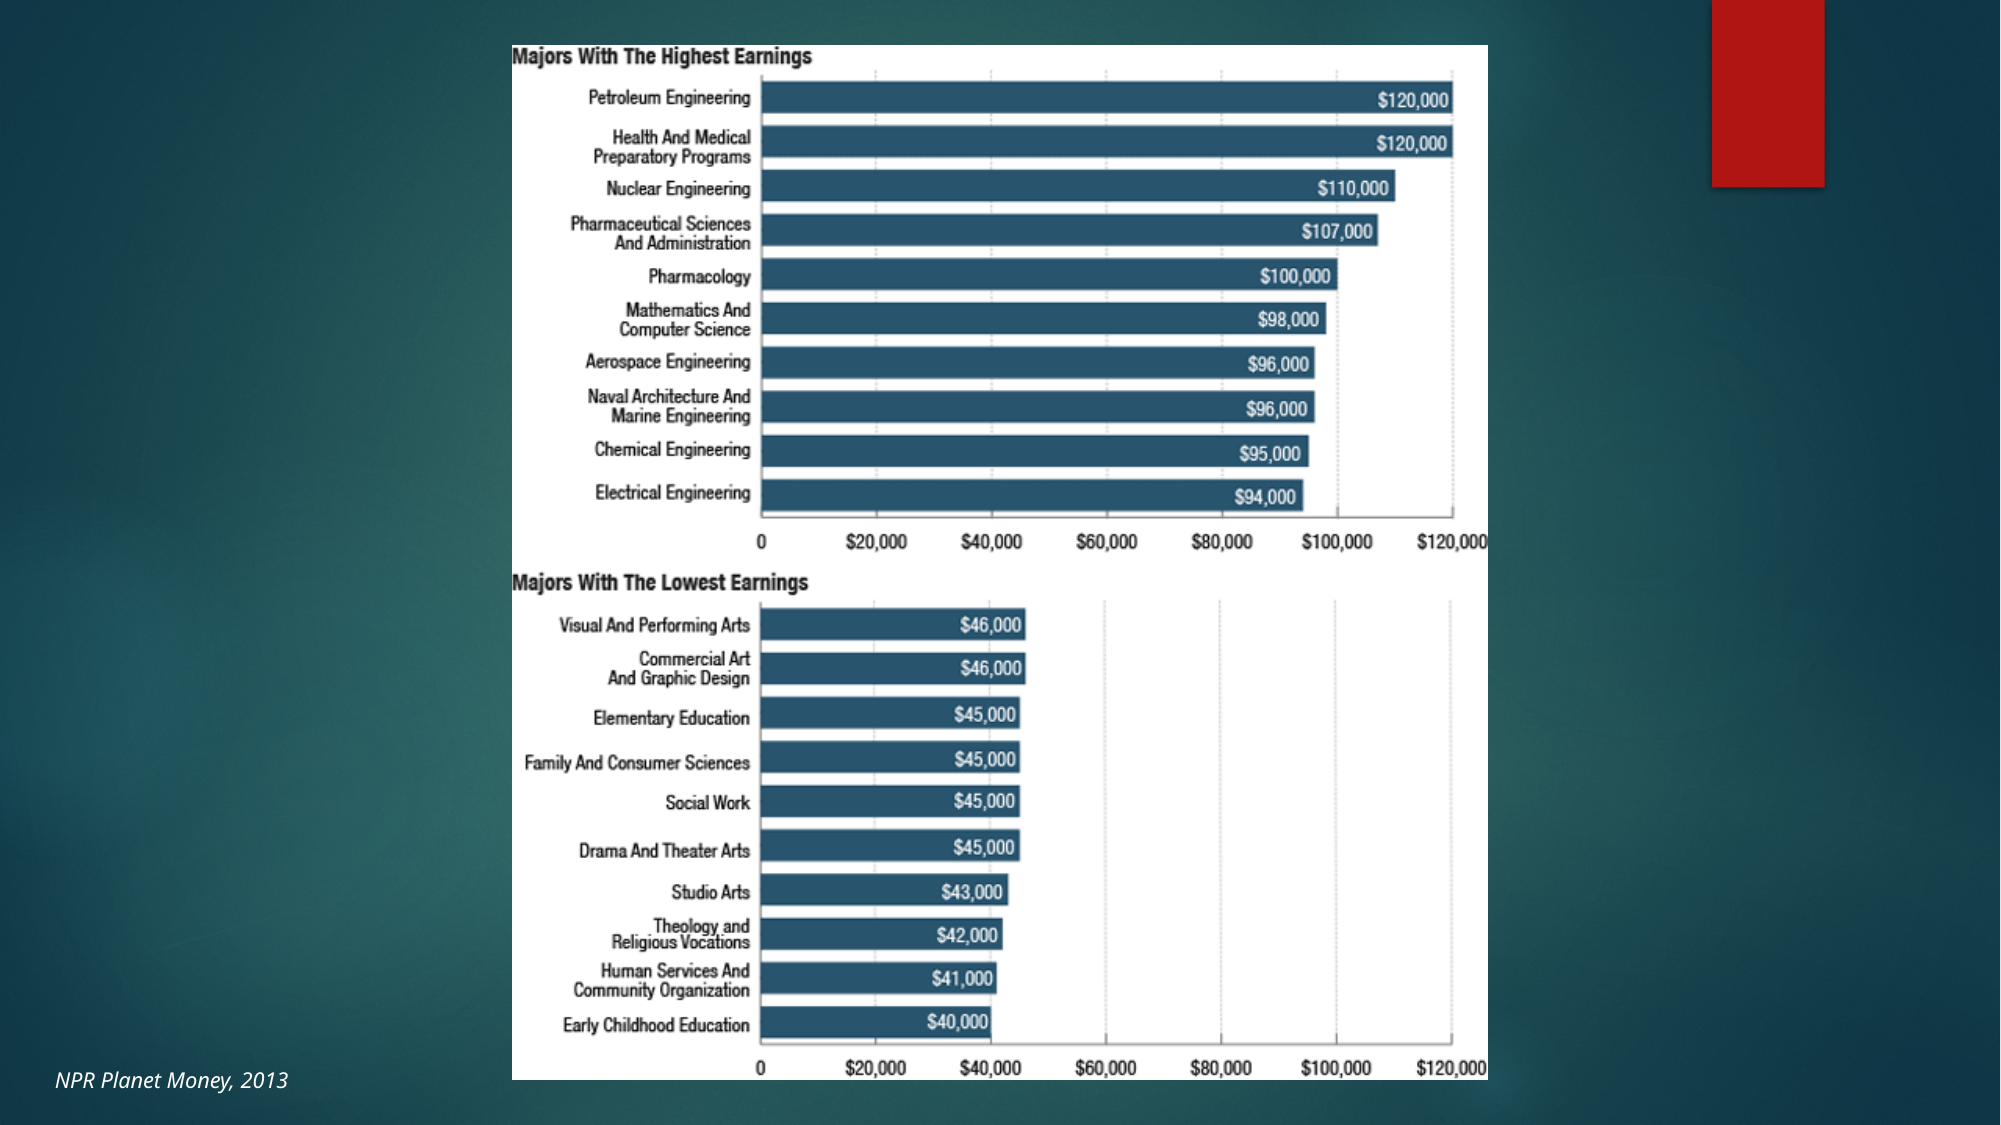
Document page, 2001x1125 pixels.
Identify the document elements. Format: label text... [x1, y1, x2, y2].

picture [0, 0, 1576, 1125]
text_box NPR Planet Money, 2013 [40, 1058, 1190, 1100]
